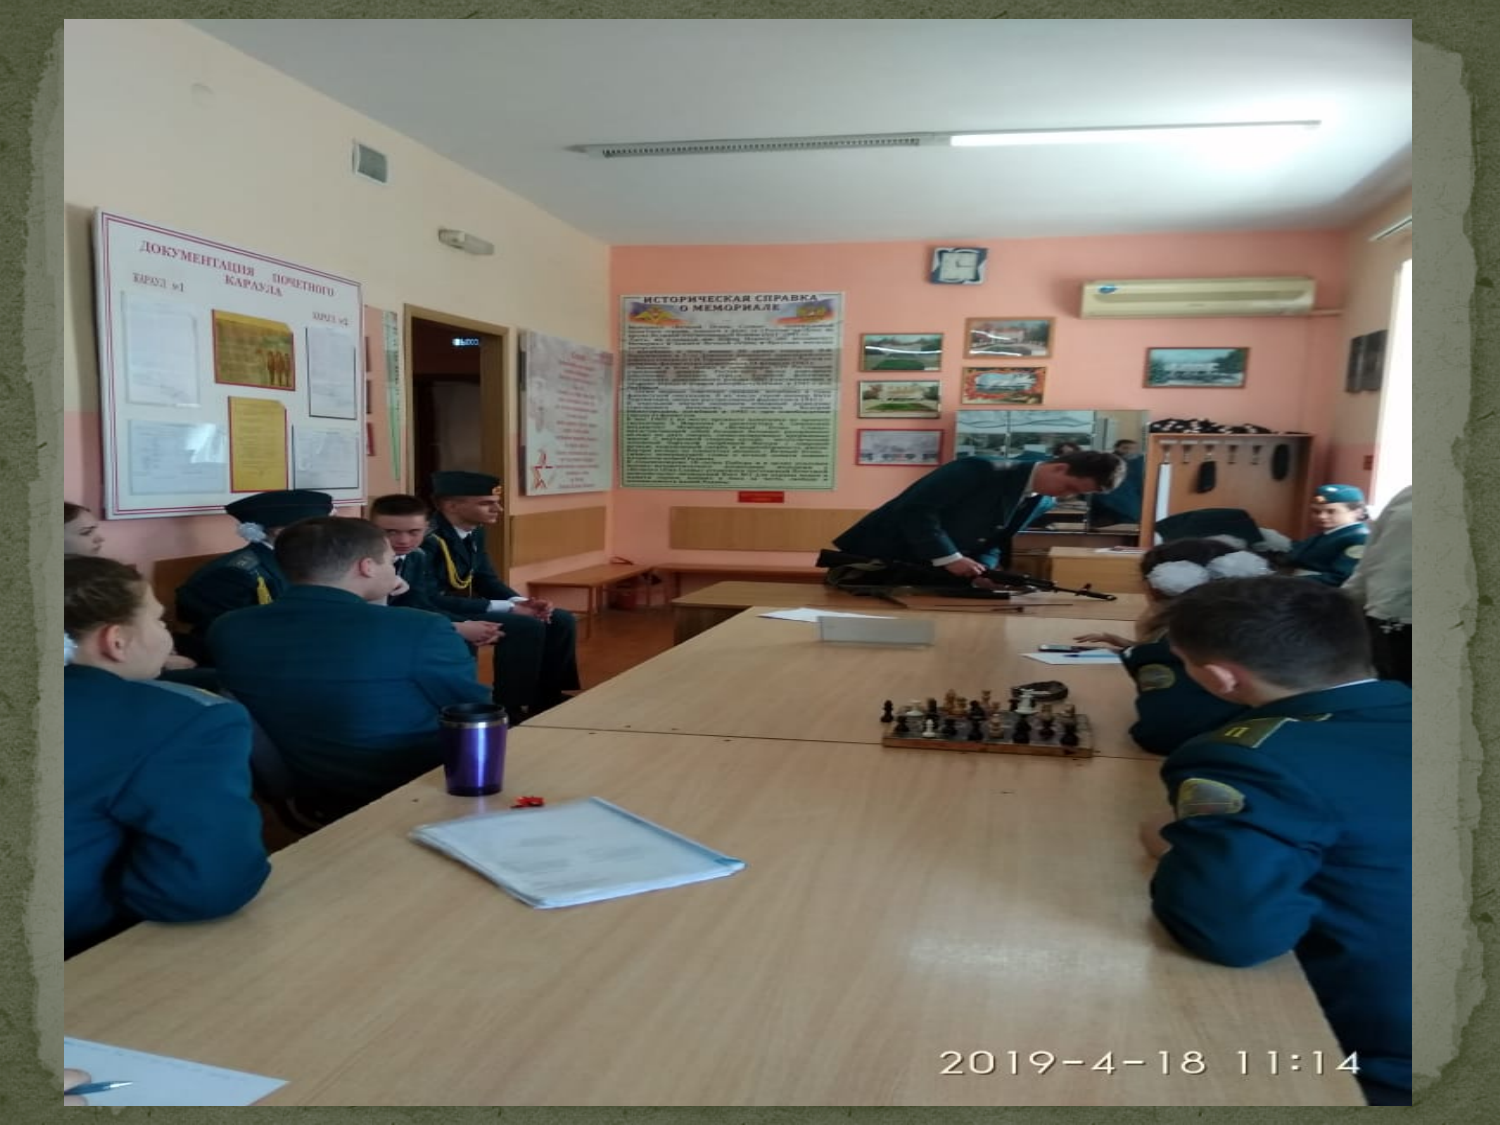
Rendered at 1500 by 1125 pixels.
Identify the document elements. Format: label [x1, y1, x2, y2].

picture [64, 19, 1412, 1106]
